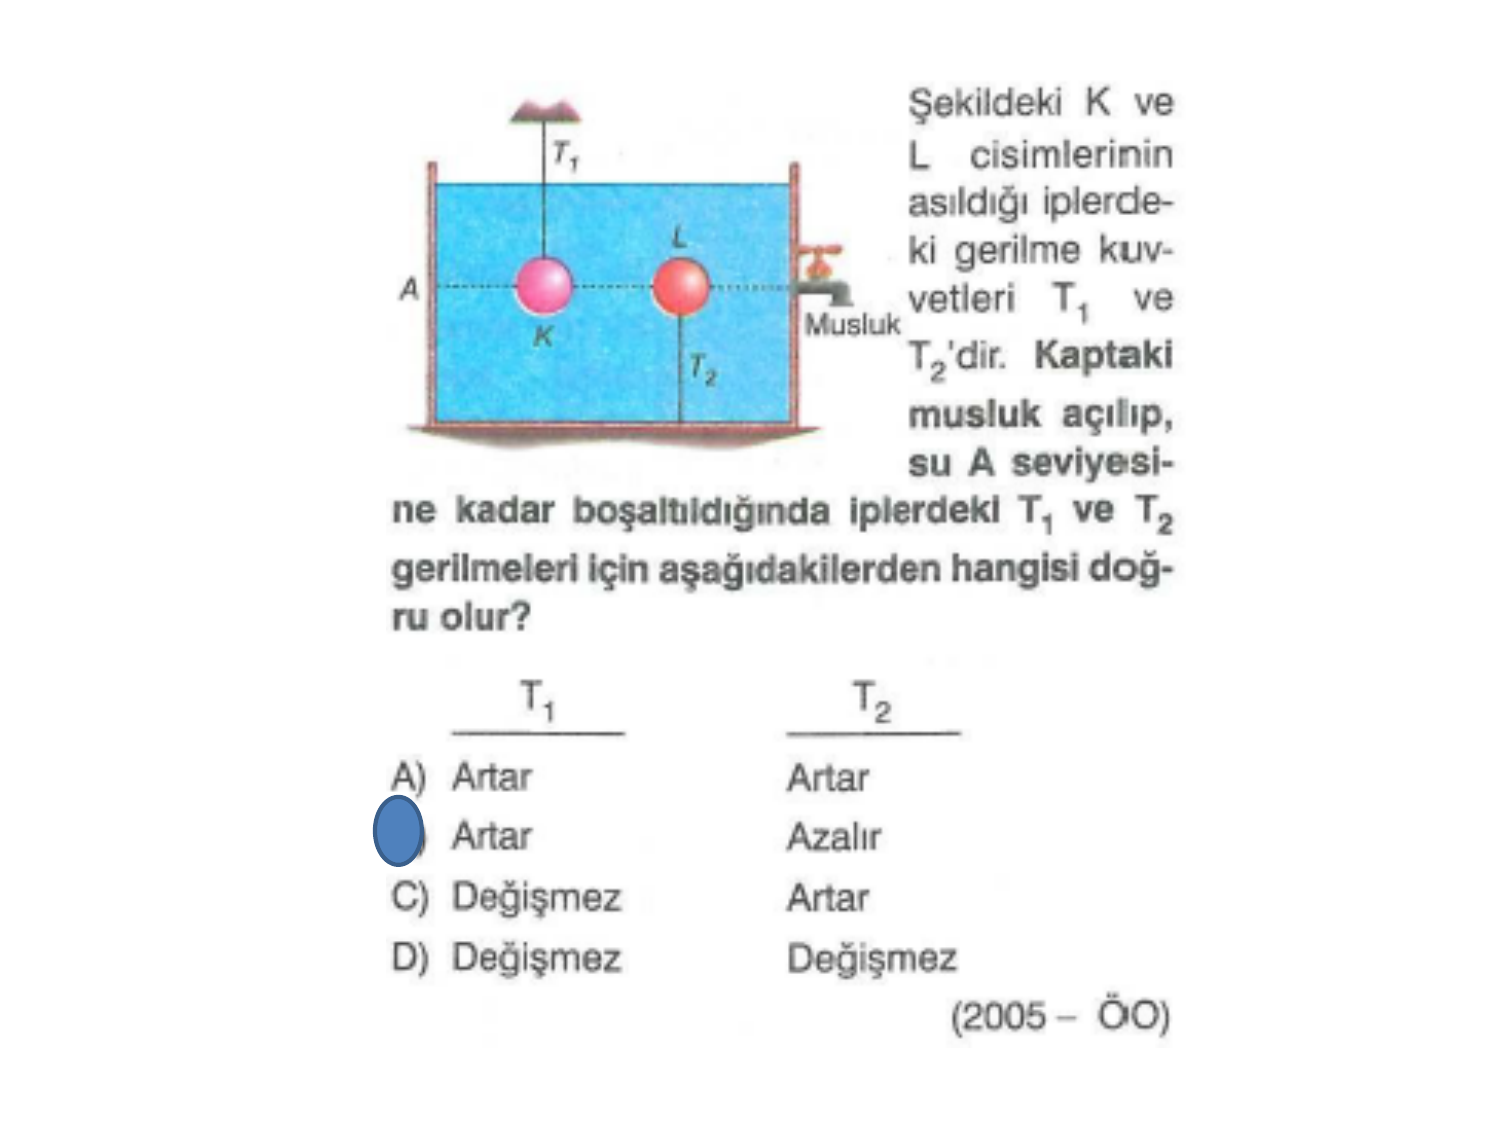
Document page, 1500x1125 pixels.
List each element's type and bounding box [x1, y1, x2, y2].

picture [386, 70, 1219, 1048]
text_box [372, 804, 381, 858]
